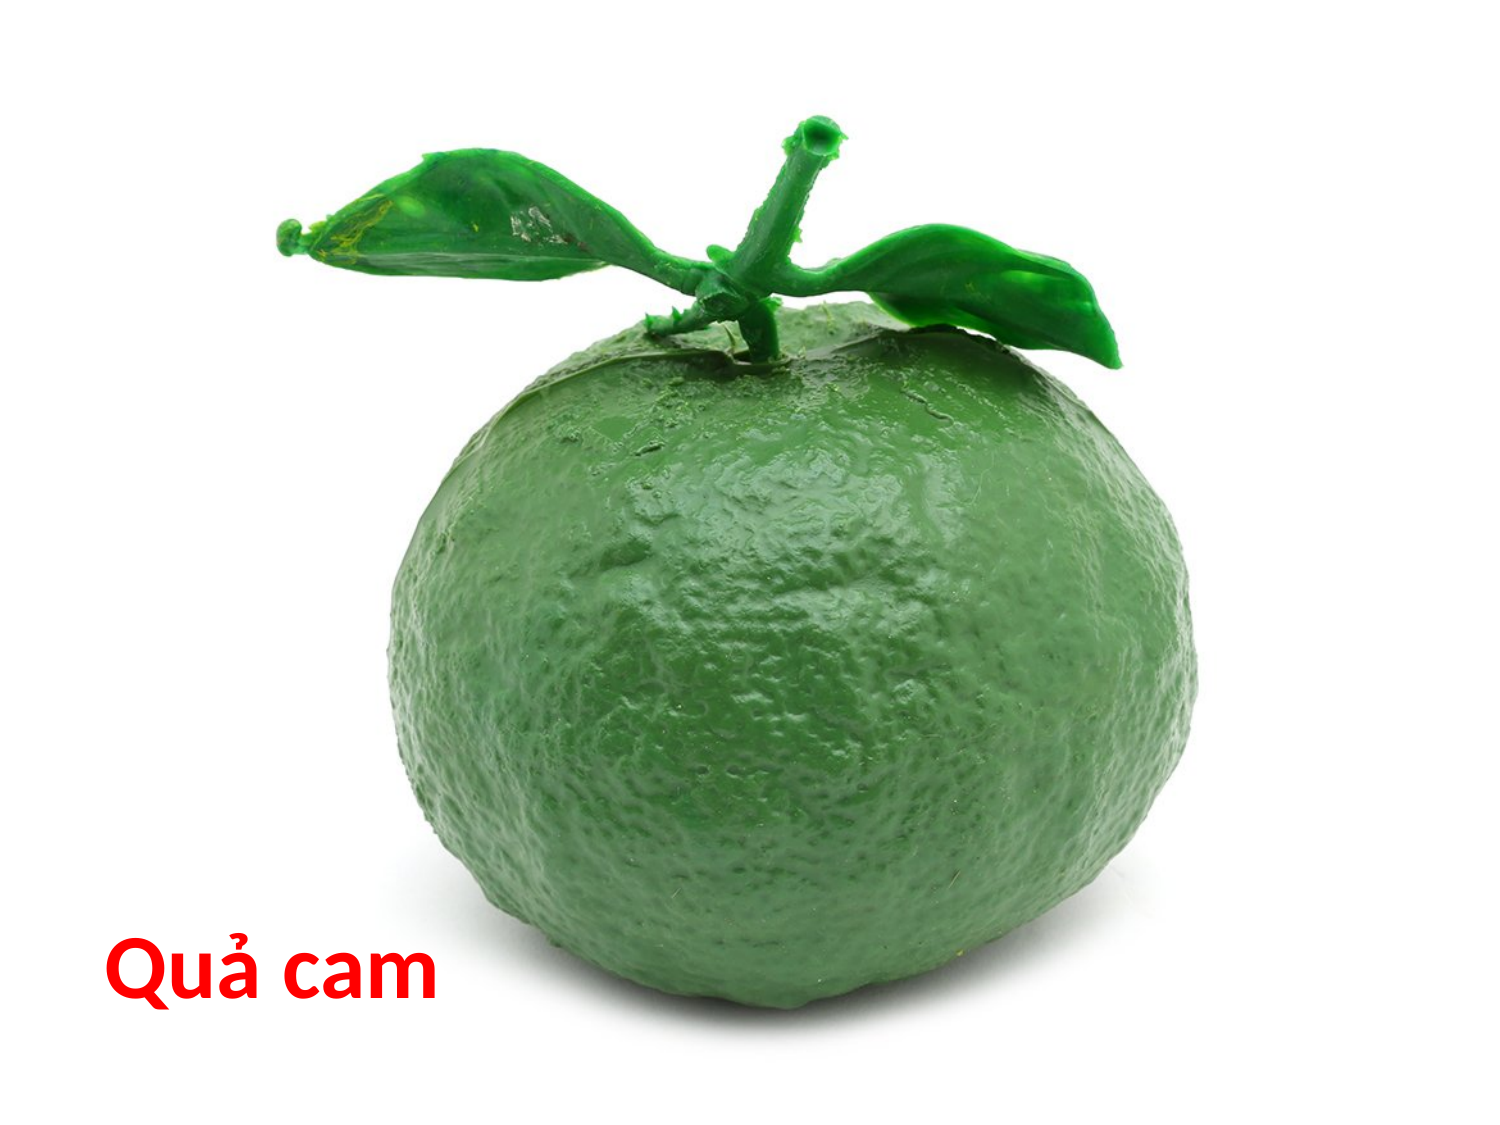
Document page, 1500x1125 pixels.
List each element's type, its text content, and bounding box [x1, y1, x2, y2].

picture [212, 37, 1263, 1088]
text_box Quả cam [89, 899, 207, 1025]
